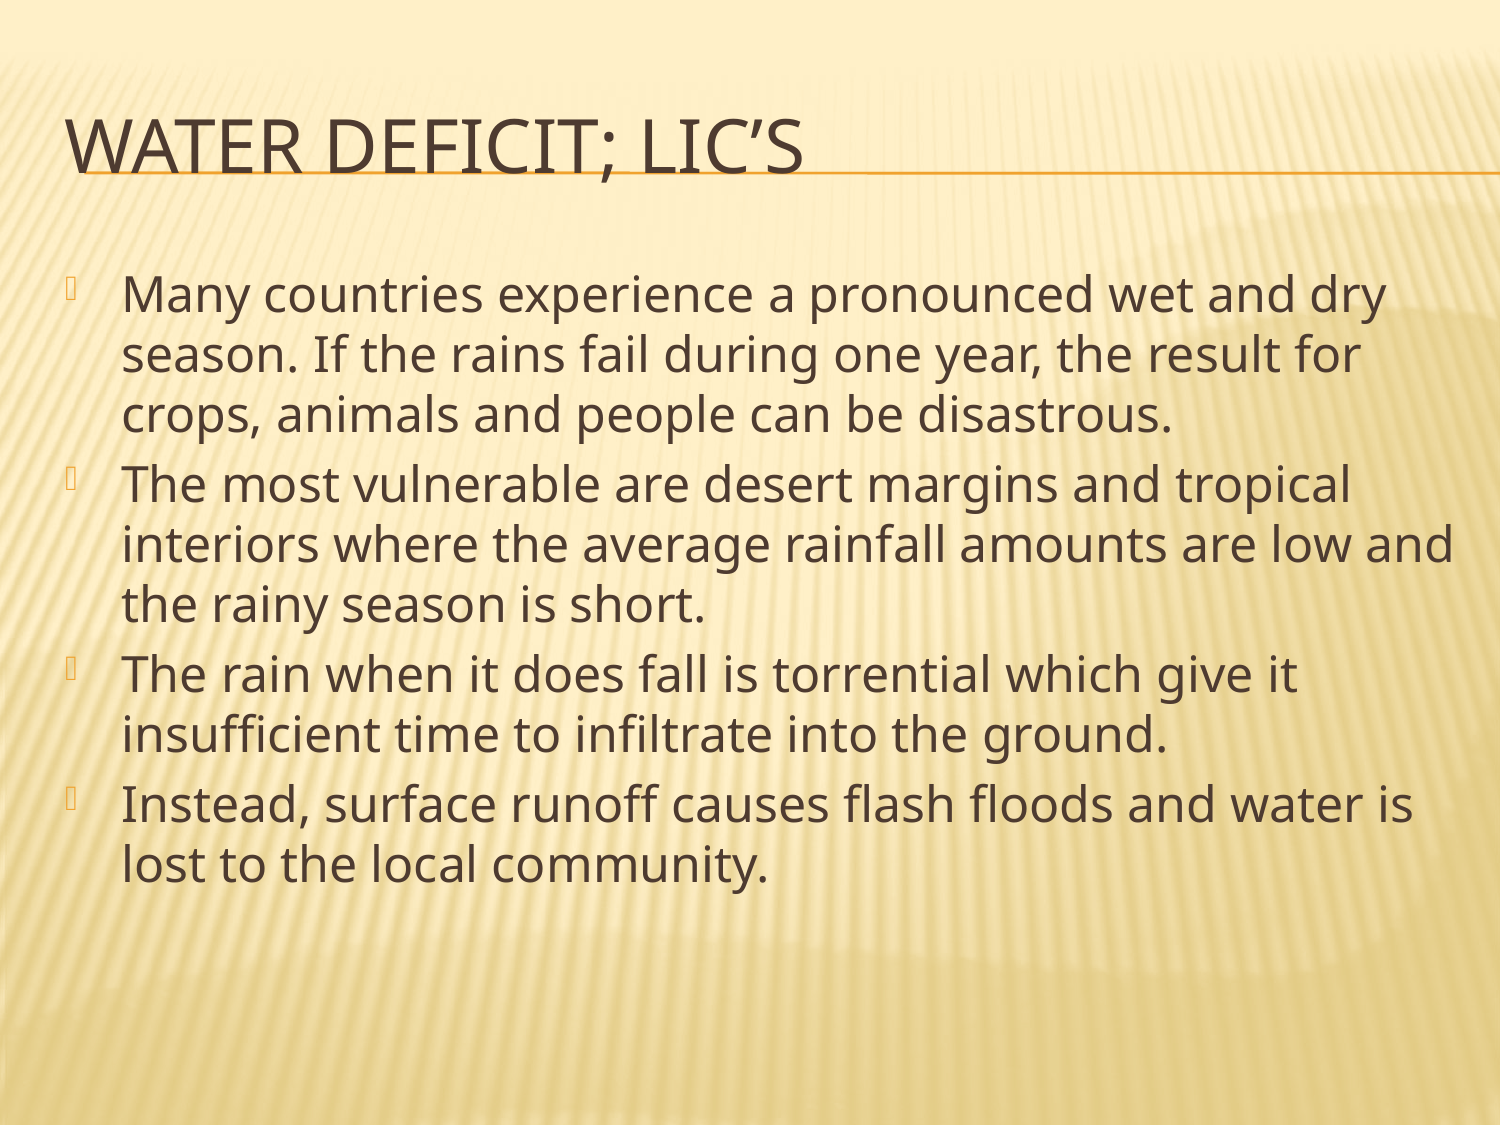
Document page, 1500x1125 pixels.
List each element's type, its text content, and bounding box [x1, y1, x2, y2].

list Many countries experience a pronounced wet and dry season. If the rains fail during one year, the result for crops, animals and people can be disastrous. The most vulnerable are desert margins and tropical interiors where the average rainfall amounts are low and the rainy season is short. The rain when it does fall is torrential which give it insufficient time to infiltrate into the ground. Instead, surface runoff causes flash floods and water is lost to the local community. [49, 254, 1476, 998]
title Water deficit; lIc’S [50, 75, 1475, 213]
